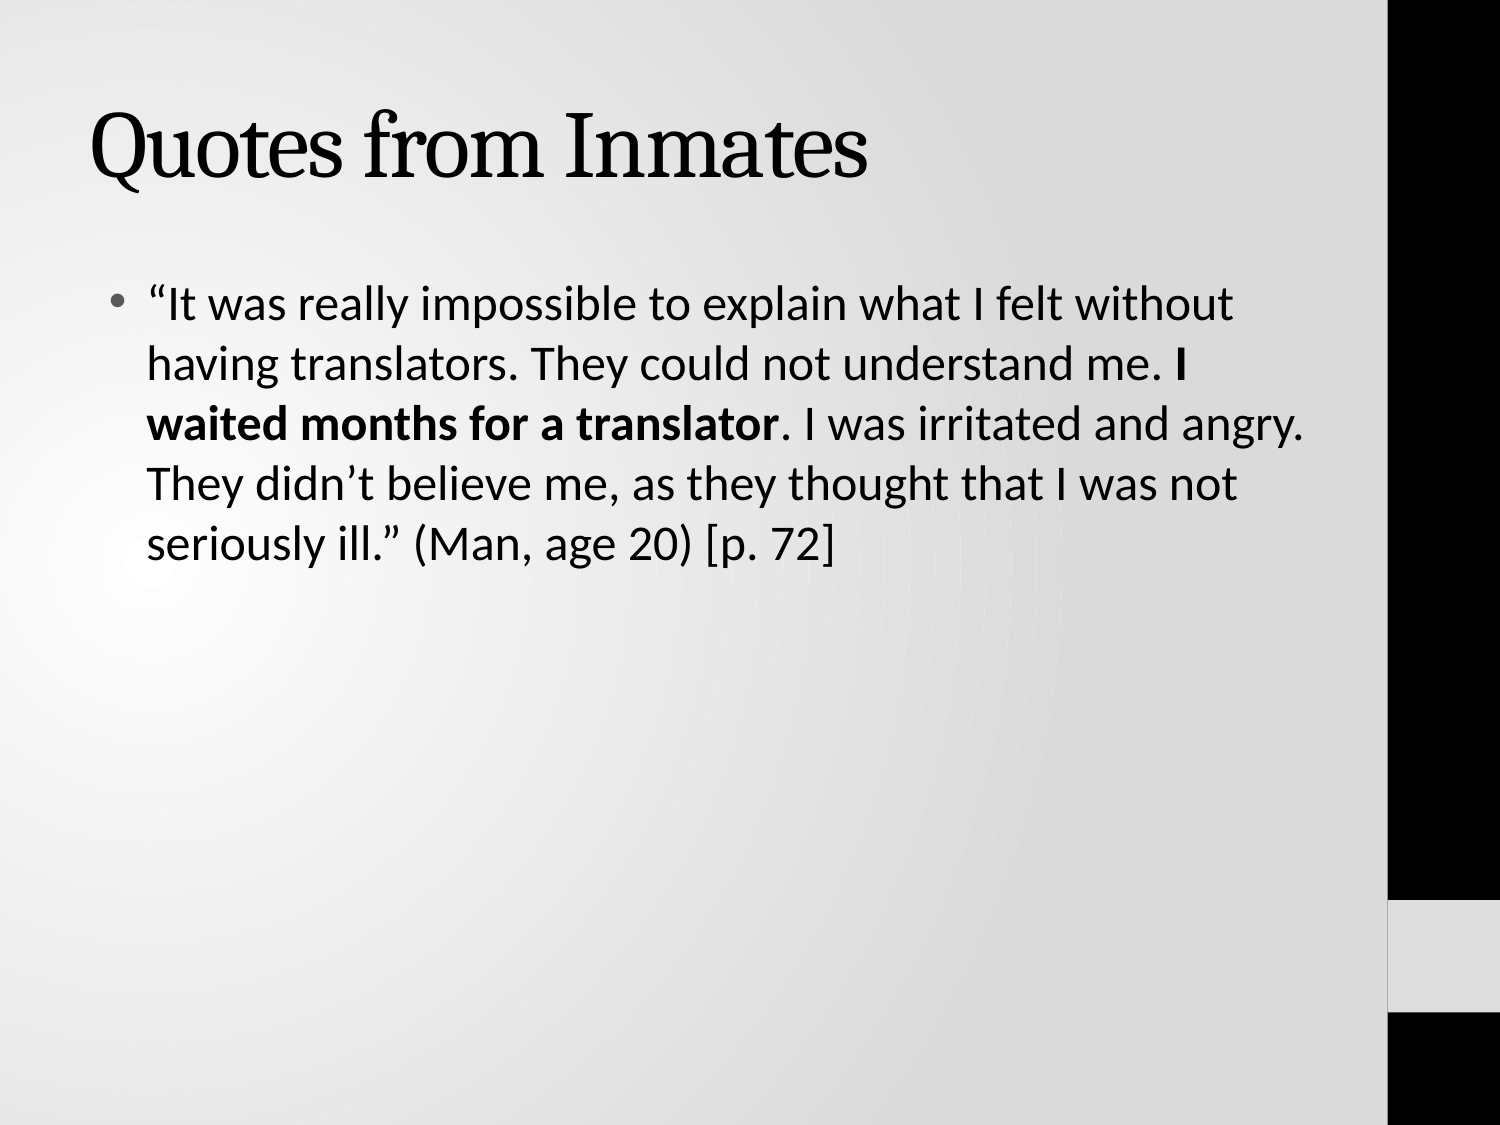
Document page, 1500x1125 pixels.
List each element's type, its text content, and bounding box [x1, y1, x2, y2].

list “It was really impossible to explain what I felt without having translators. They could not understand me. I waited months for a translator. I was irritated and angry. They didn’t believe me, as they thought that I was not seriously ill.” (Man, age 20) [p. 72] [75, 262, 1325, 1050]
title Quotes from Inmates [75, 45, 1038, 233]
